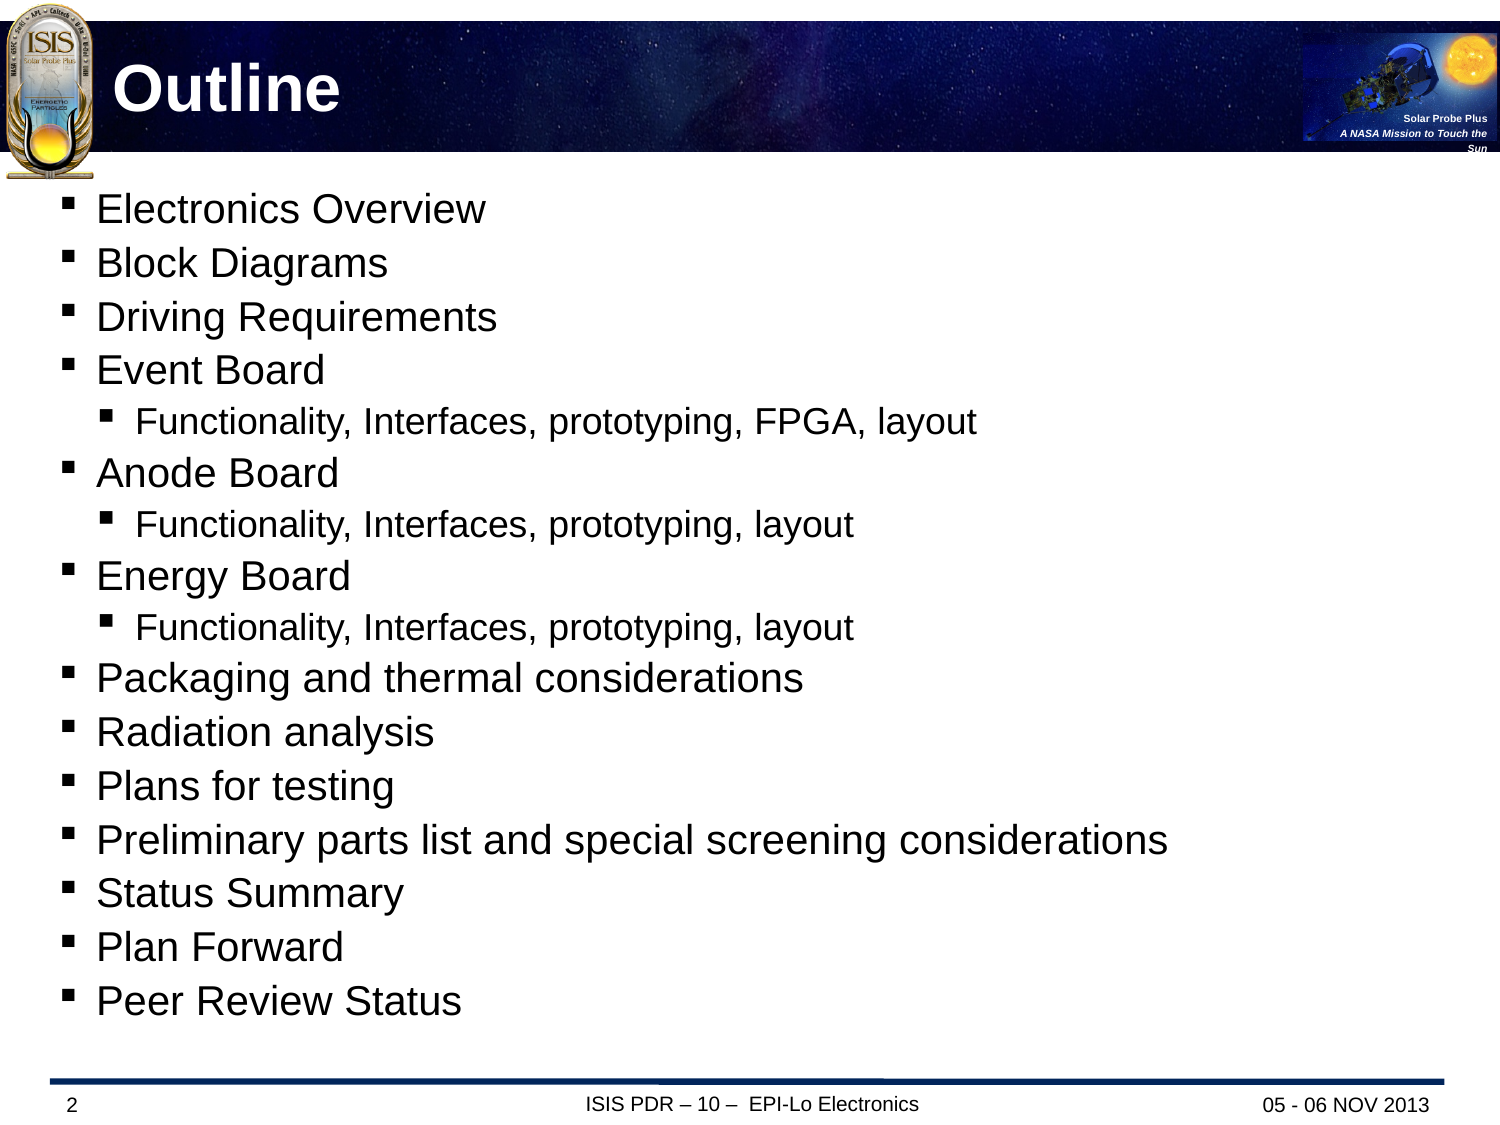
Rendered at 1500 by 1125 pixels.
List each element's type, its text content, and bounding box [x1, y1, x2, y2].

title Outline [112, 29, 1377, 140]
picture [0, 2, 1500, 181]
list Electronics Overview Block Diagrams Driving Requirements Event Board Functionality, Interfaces, prototyping, FPGA, layout Anode Board Functionality, Interfaces, prototyping, layout Energy Board Functionality, Interfaces, prototyping, layout Packaging and thermal considerations Radiation analysis Plans for testing Preliminary parts list and special screening considerations Status Summary Plan Forward Peer Review Status [58, 185, 1442, 1046]
